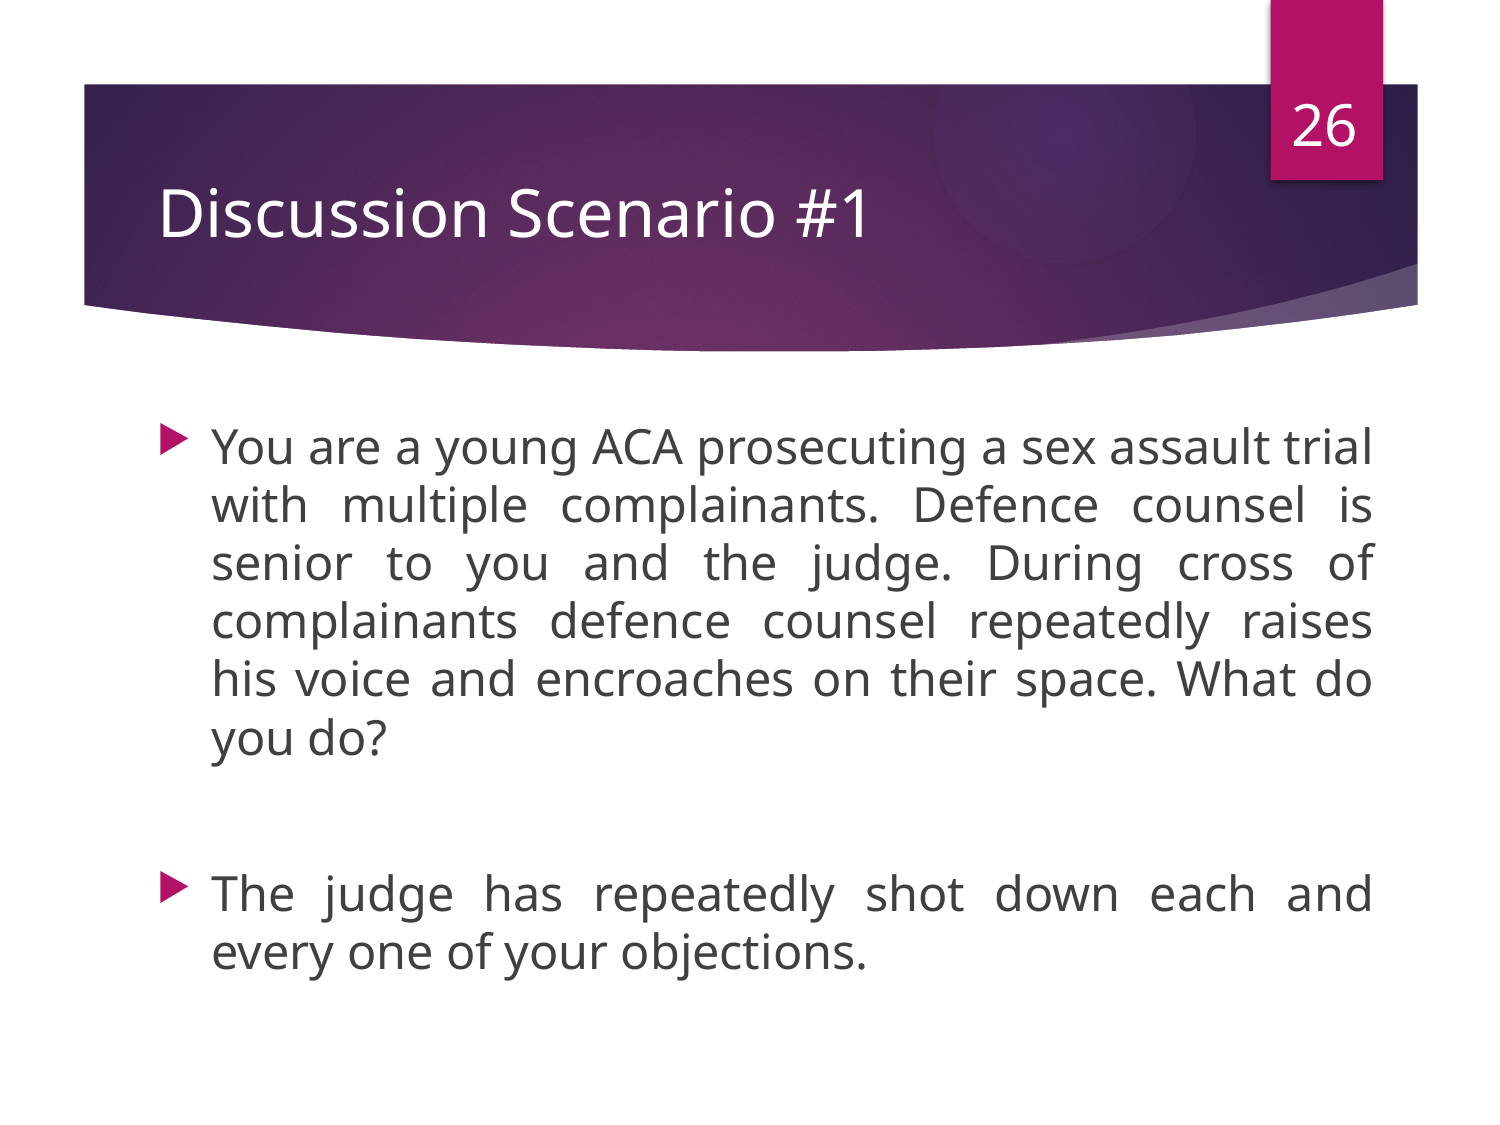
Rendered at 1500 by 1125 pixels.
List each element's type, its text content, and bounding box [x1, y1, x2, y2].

list You are a young ACA prosecuting a sex assault trial with multiple complainants. Defence counsel is senior to you and the judge. During cross of complainants defence counsel repeatedly raises his voice and encroaches on their space. What do you do? The judge has repeatedly shot down each and every one of your objections. [141, 408, 1390, 988]
slide_number 26 [1259, 48, 1390, 175]
title Discussion Scenario #1 [142, 152, 1183, 269]
